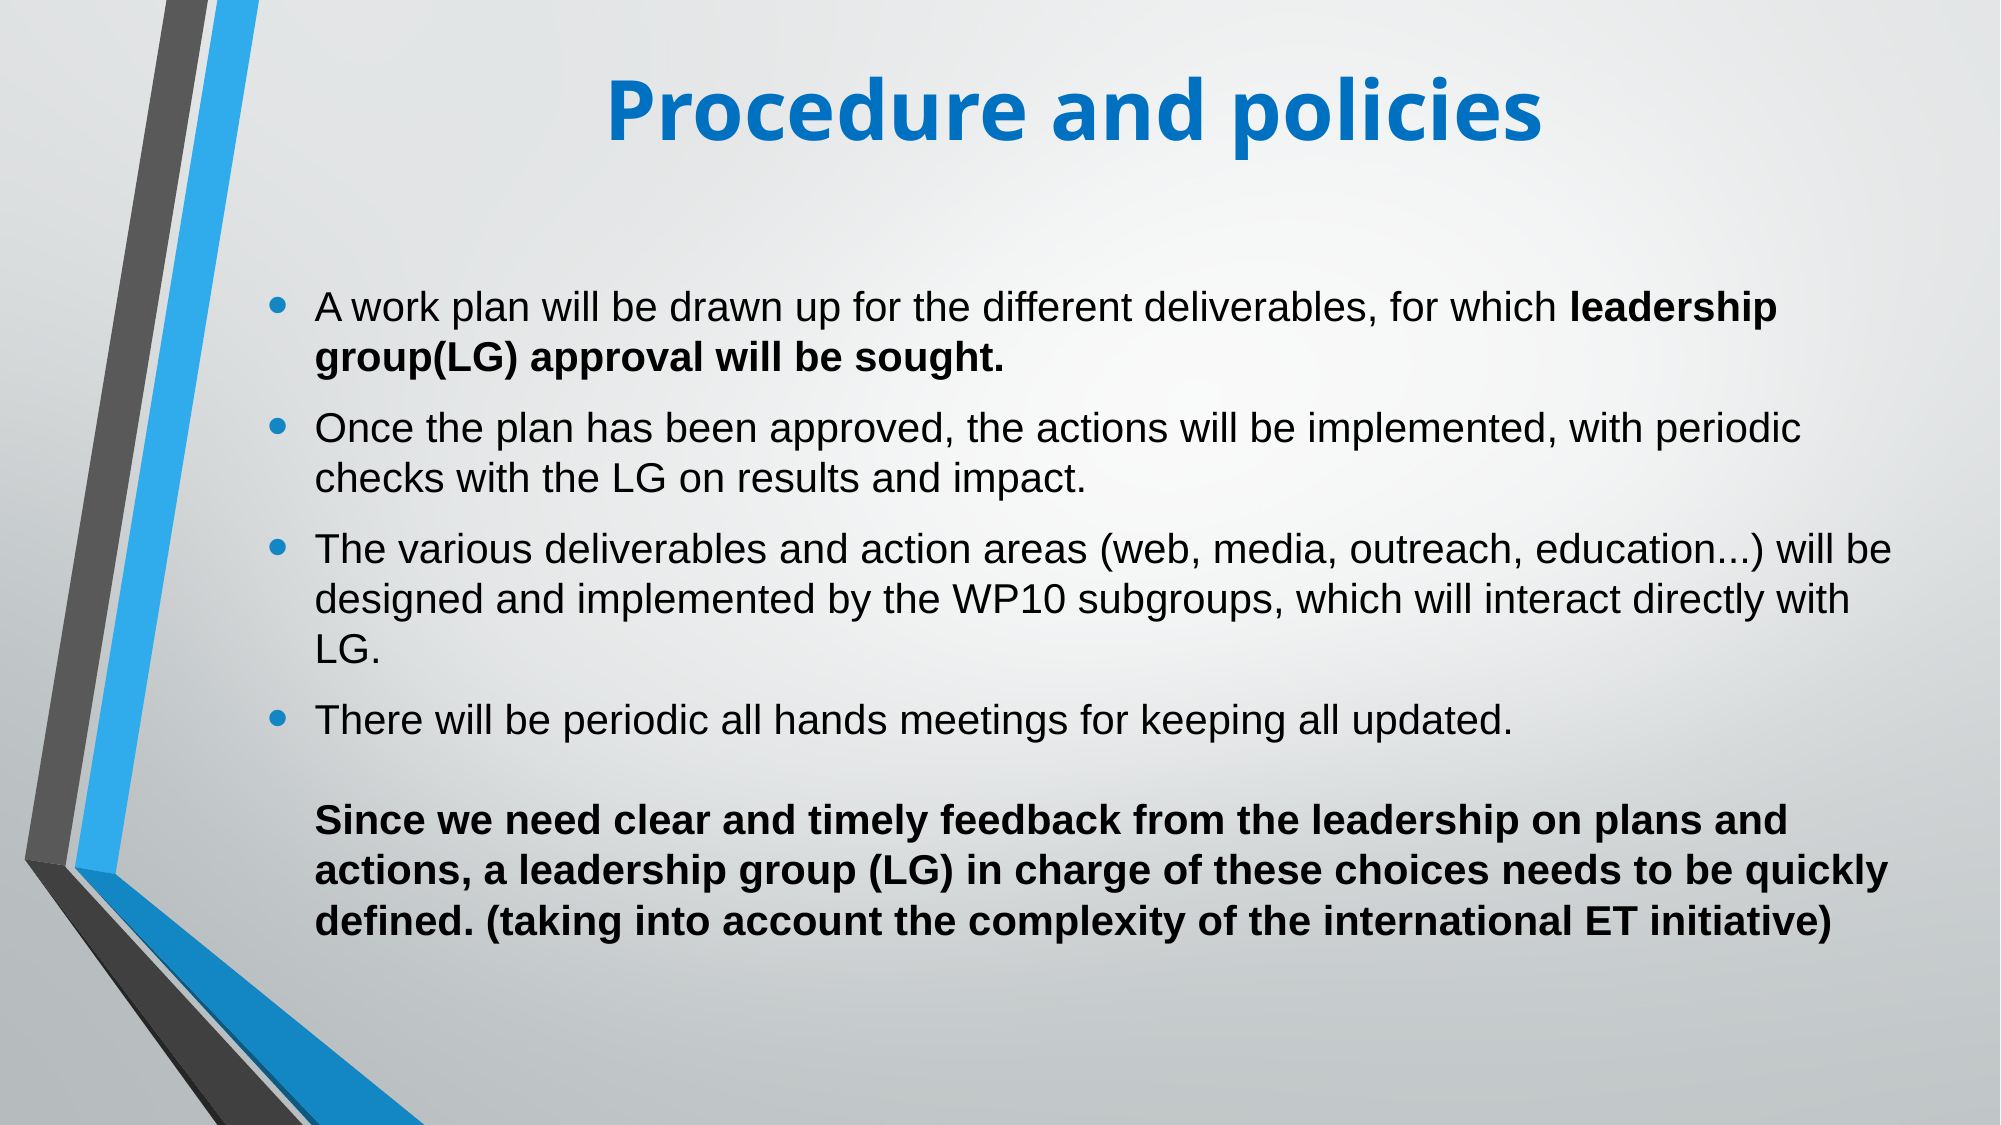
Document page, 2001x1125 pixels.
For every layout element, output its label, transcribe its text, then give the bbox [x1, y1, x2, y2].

list A work plan will be drawn up for the different deliverables, for which leadership group(LG) approval will be sought. Once the plan has been approved, the actions will be implemented, with periodic checks with the LG on results and impact. The various deliverables and action areas (web, media, outreach, education...) will be designed and implemented by the WP10 subgroups, which will interact directly with LG. There will be periodic all hands meetings for keeping all updated. Since we need clear and timely feedback from the leadership on plans and actions, a leadership group (LG) in charge of these choices needs to be quickly defined. (taking into account the complexity of the international ET initiative) [252, 155, 1937, 1015]
title Procedure and policies [252, 58, 1897, 155]
